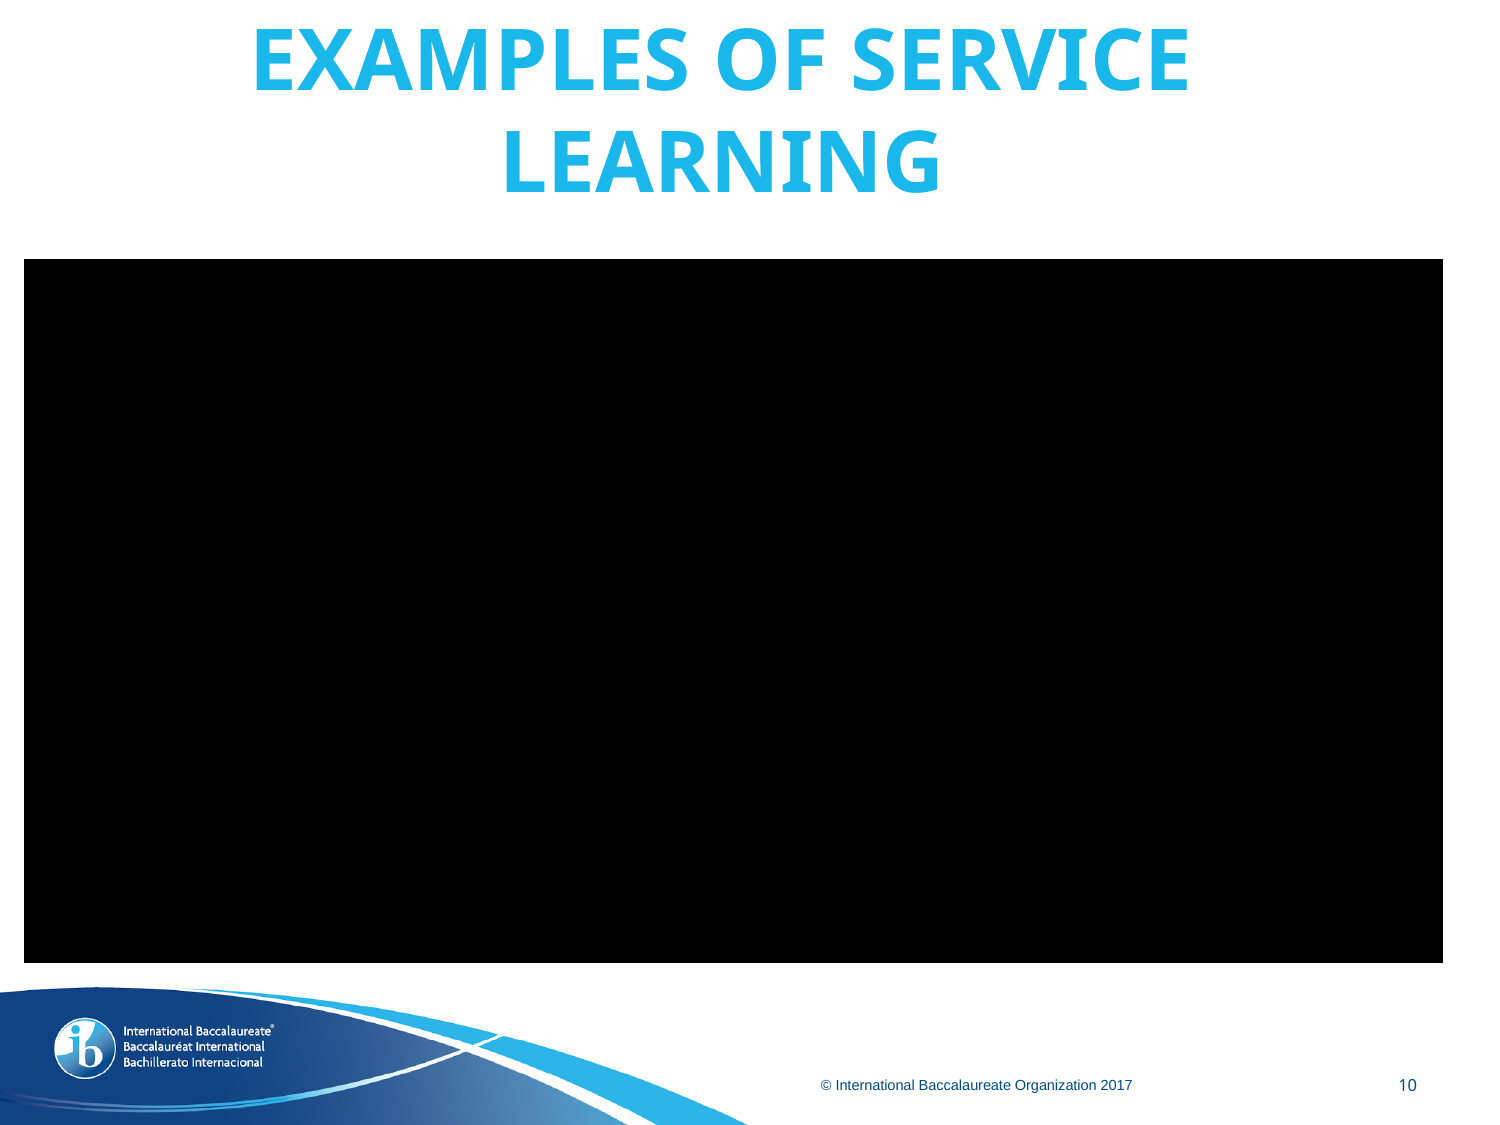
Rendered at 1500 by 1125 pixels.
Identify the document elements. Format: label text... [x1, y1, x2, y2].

slide_number ‹#› [1376, 1069, 1418, 1093]
picture [0, 0, 1500, 1125]
title EXAMPLES OF SERVICE LEARNING [75, 58, 1369, 210]
